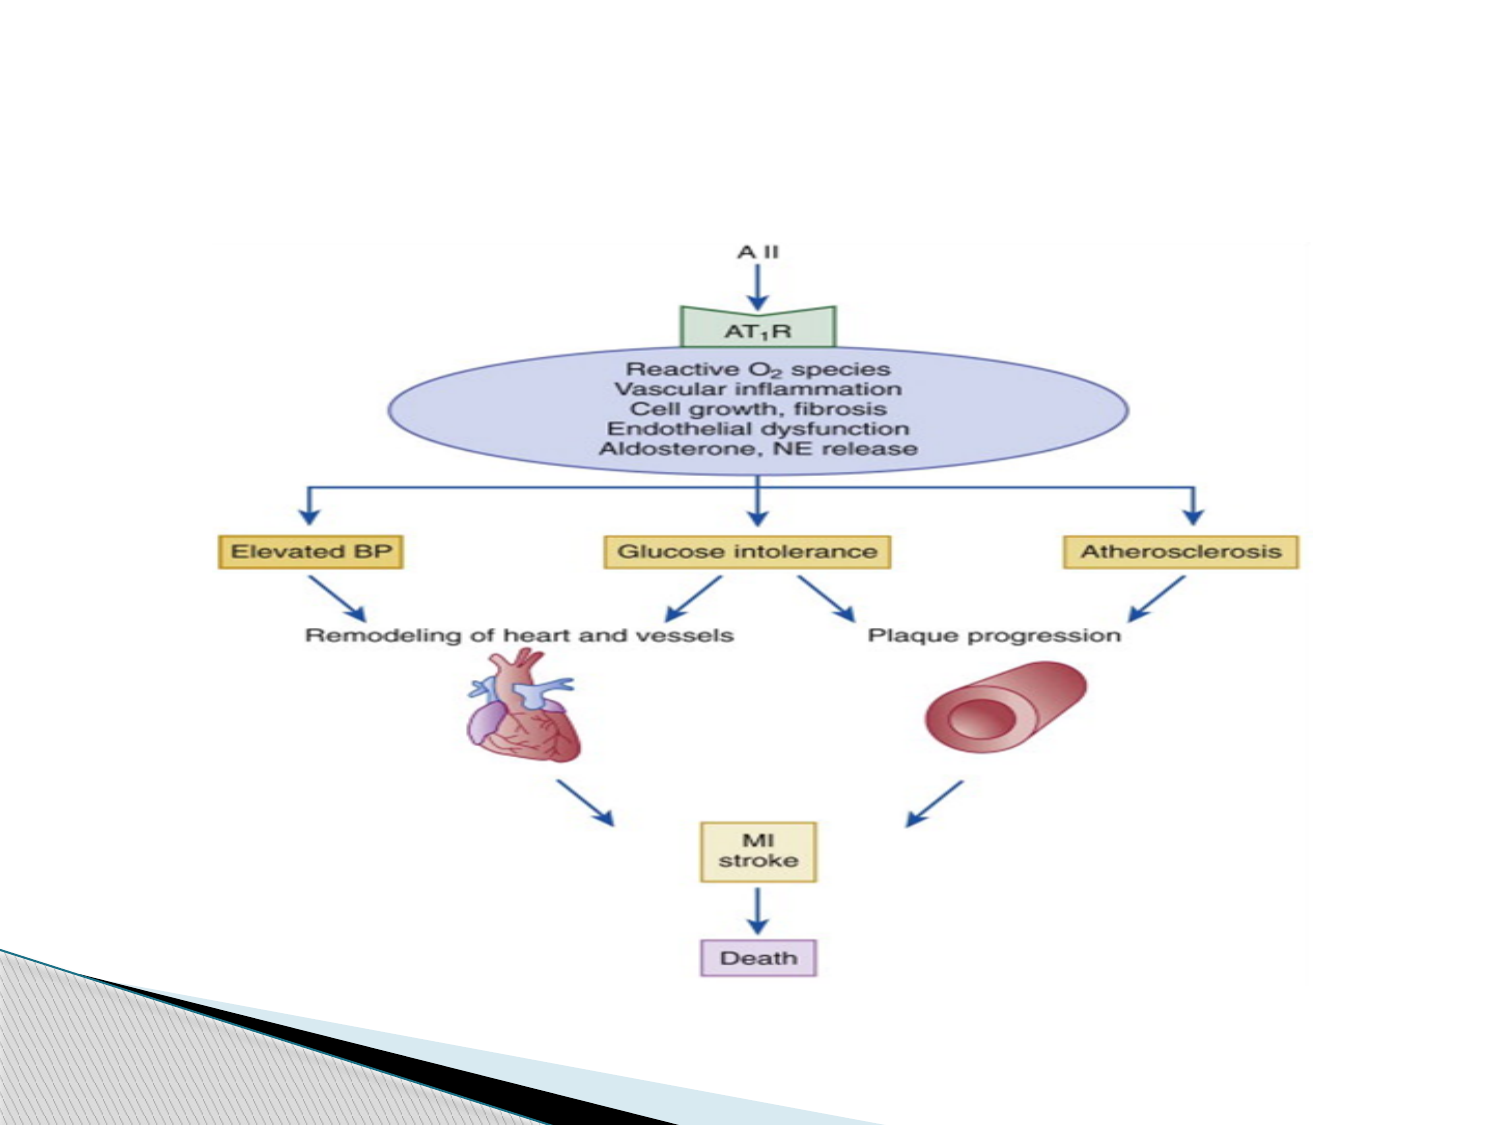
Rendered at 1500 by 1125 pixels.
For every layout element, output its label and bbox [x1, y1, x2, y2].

list [212, 242, 1313, 986]
